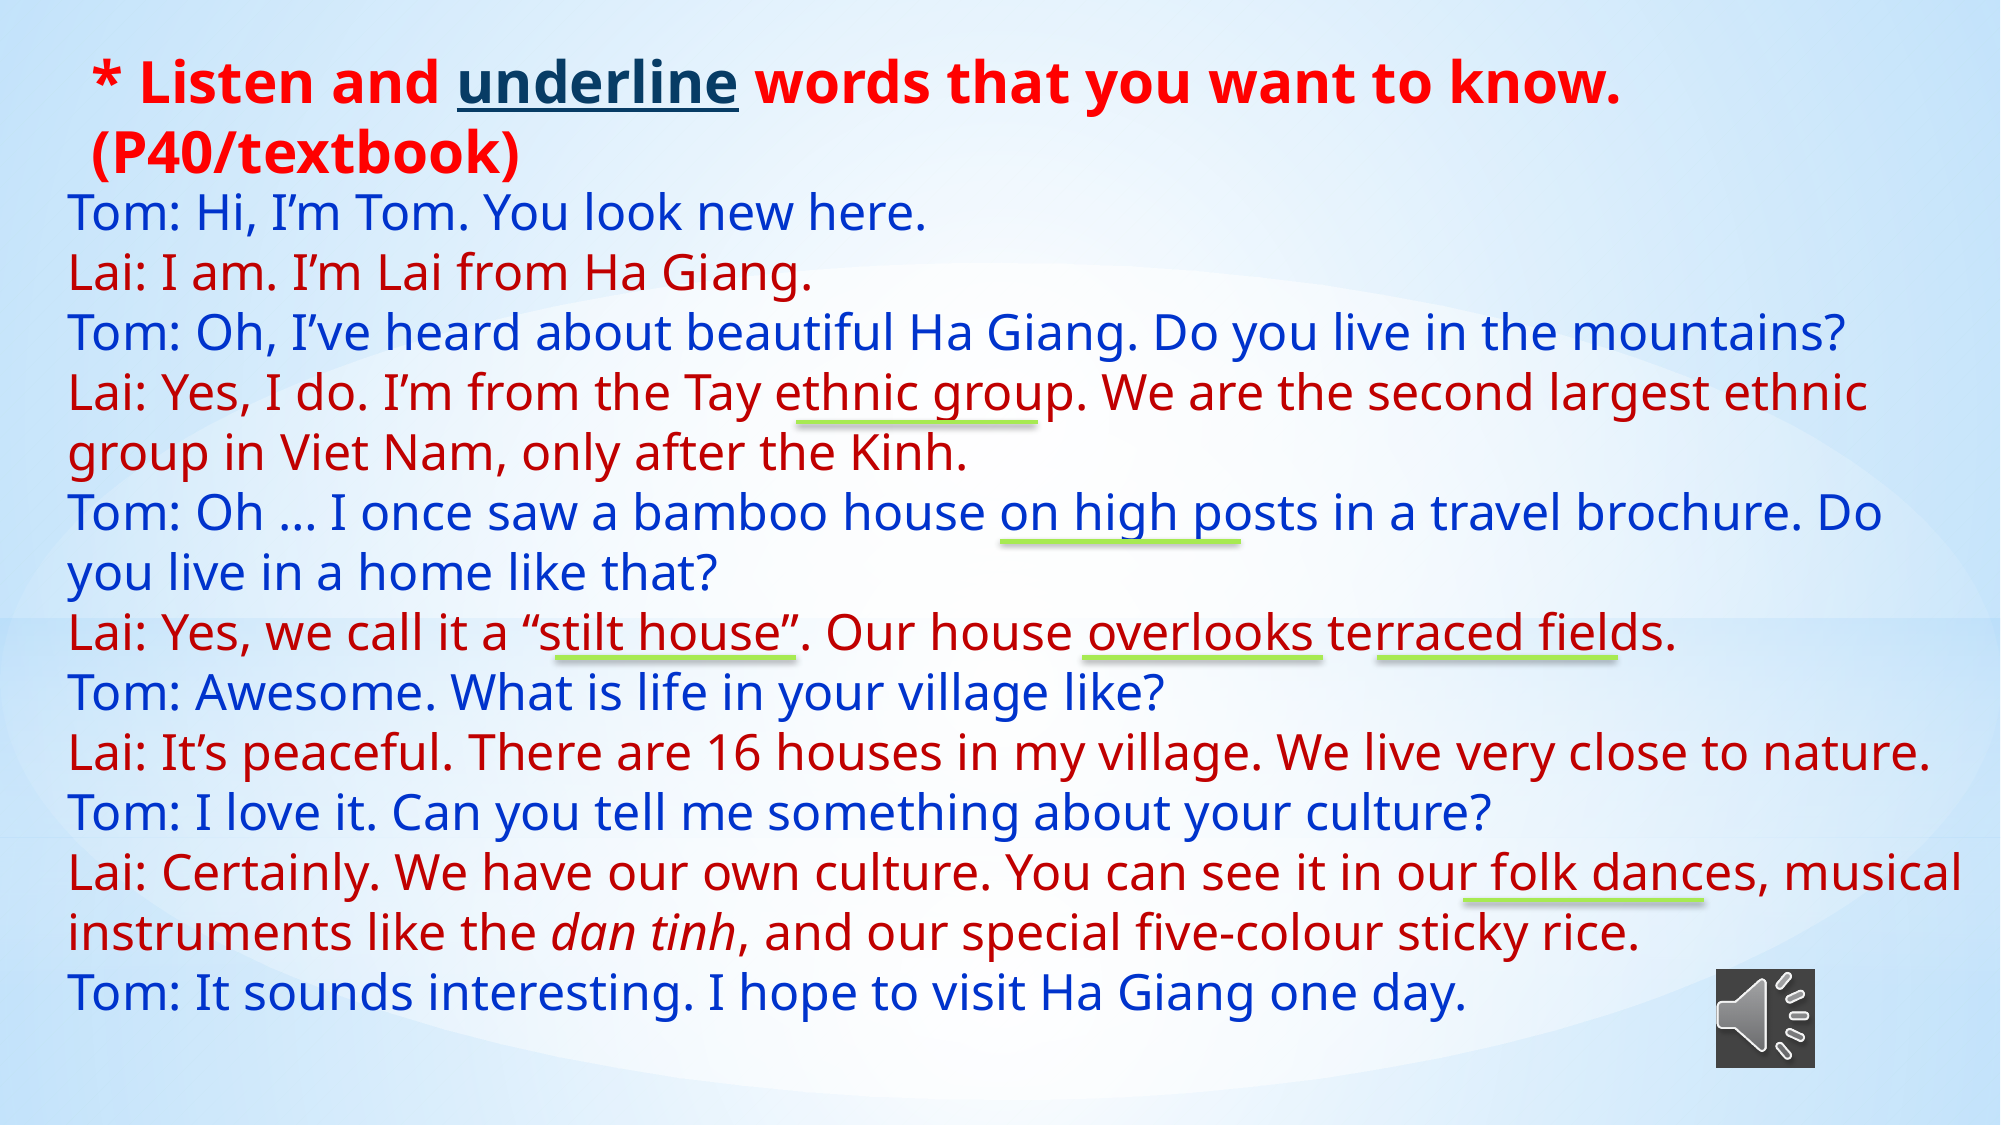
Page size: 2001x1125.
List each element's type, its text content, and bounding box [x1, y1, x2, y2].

text_box Tom: Hi, I’m Tom. You look new here. Lai: I am. I’m Lai from Ha Giang. Tom: Oh, I’ve heard about beautiful Ha Giang. Do you live in the mountains? Lai: Yes, I do. I’m from the Tay ethnic group. We are the second largest ethnic group in Viet Nam, only after the Kinh. Tom: Oh … I once saw a bamboo house on high posts in a travel brochure. Do you live in a home like that? Lai: Yes, we call it a “stilt house”. Our house overlooks terraced fields. Tom: Awesome. What is life in your village like? Lai: It’s peaceful. There are 16 houses in my village. We live very close to nature. Tom: I love it. Can you tell me something about your culture? Lai: Certainly. We have our own culture. You can see it in our folk dances, musical instruments like the dan tinh, and our special five-colour sticky rice. Tom: It sounds interesting. I hope to visit Ha Giang one day. [53, 173, 1987, 1028]
picture [1715, 968, 1816, 1069]
text_box * Listen and underline words that you want to know. (P40/textbook) [76, 37, 1975, 193]
